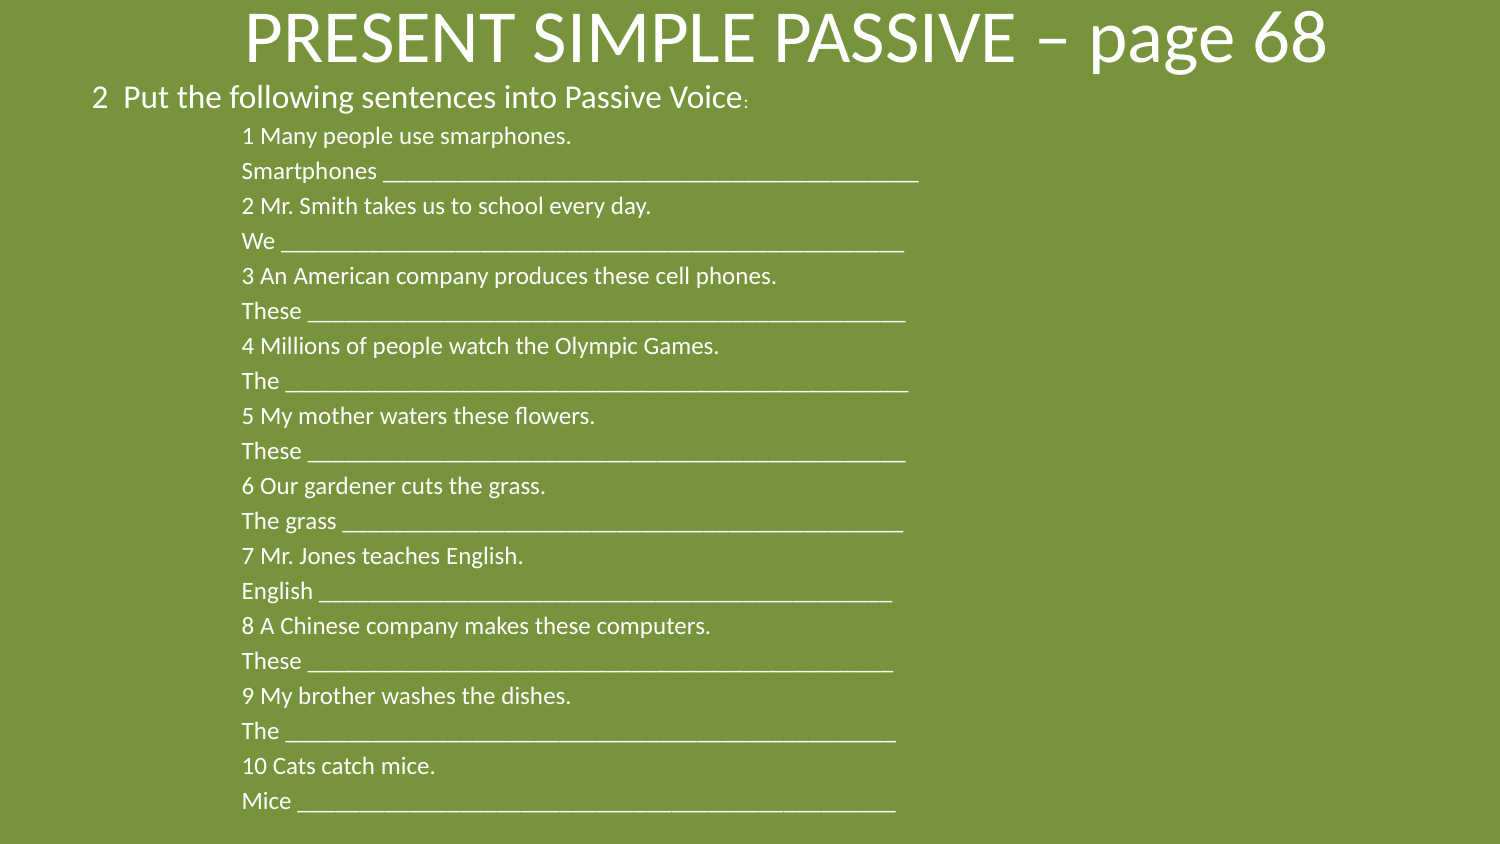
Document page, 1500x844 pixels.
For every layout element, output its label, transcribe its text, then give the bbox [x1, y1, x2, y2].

list 2 Put the following sentences into Passive Voice: 1 Many people use smarphones. Smartphones ___________________________________________ 2 Mr. Smith takes us to school every day. We __________________________________________________ 3 An American company produces these cell phones. These ________________________________________________ 4 Millions of people watch the Olympic Games. The __________________________________________________ 5 My mother waters these flowers. These ________________________________________________ 6 Our gardener cuts the grass. The grass _____________________________________________ 7 Mr. Jones teaches English. English ______________________________________________ 8 A Chinese company makes these computers. These _______________________________________________ 9 My brother washes the dishes. The _________________________________________________ 10 Cats catch mice. Mice ________________________________________________ [76, 67, 1427, 765]
title PRESENT SIMPLE PASSIVE – page 68 [147, 8, 1427, 56]
